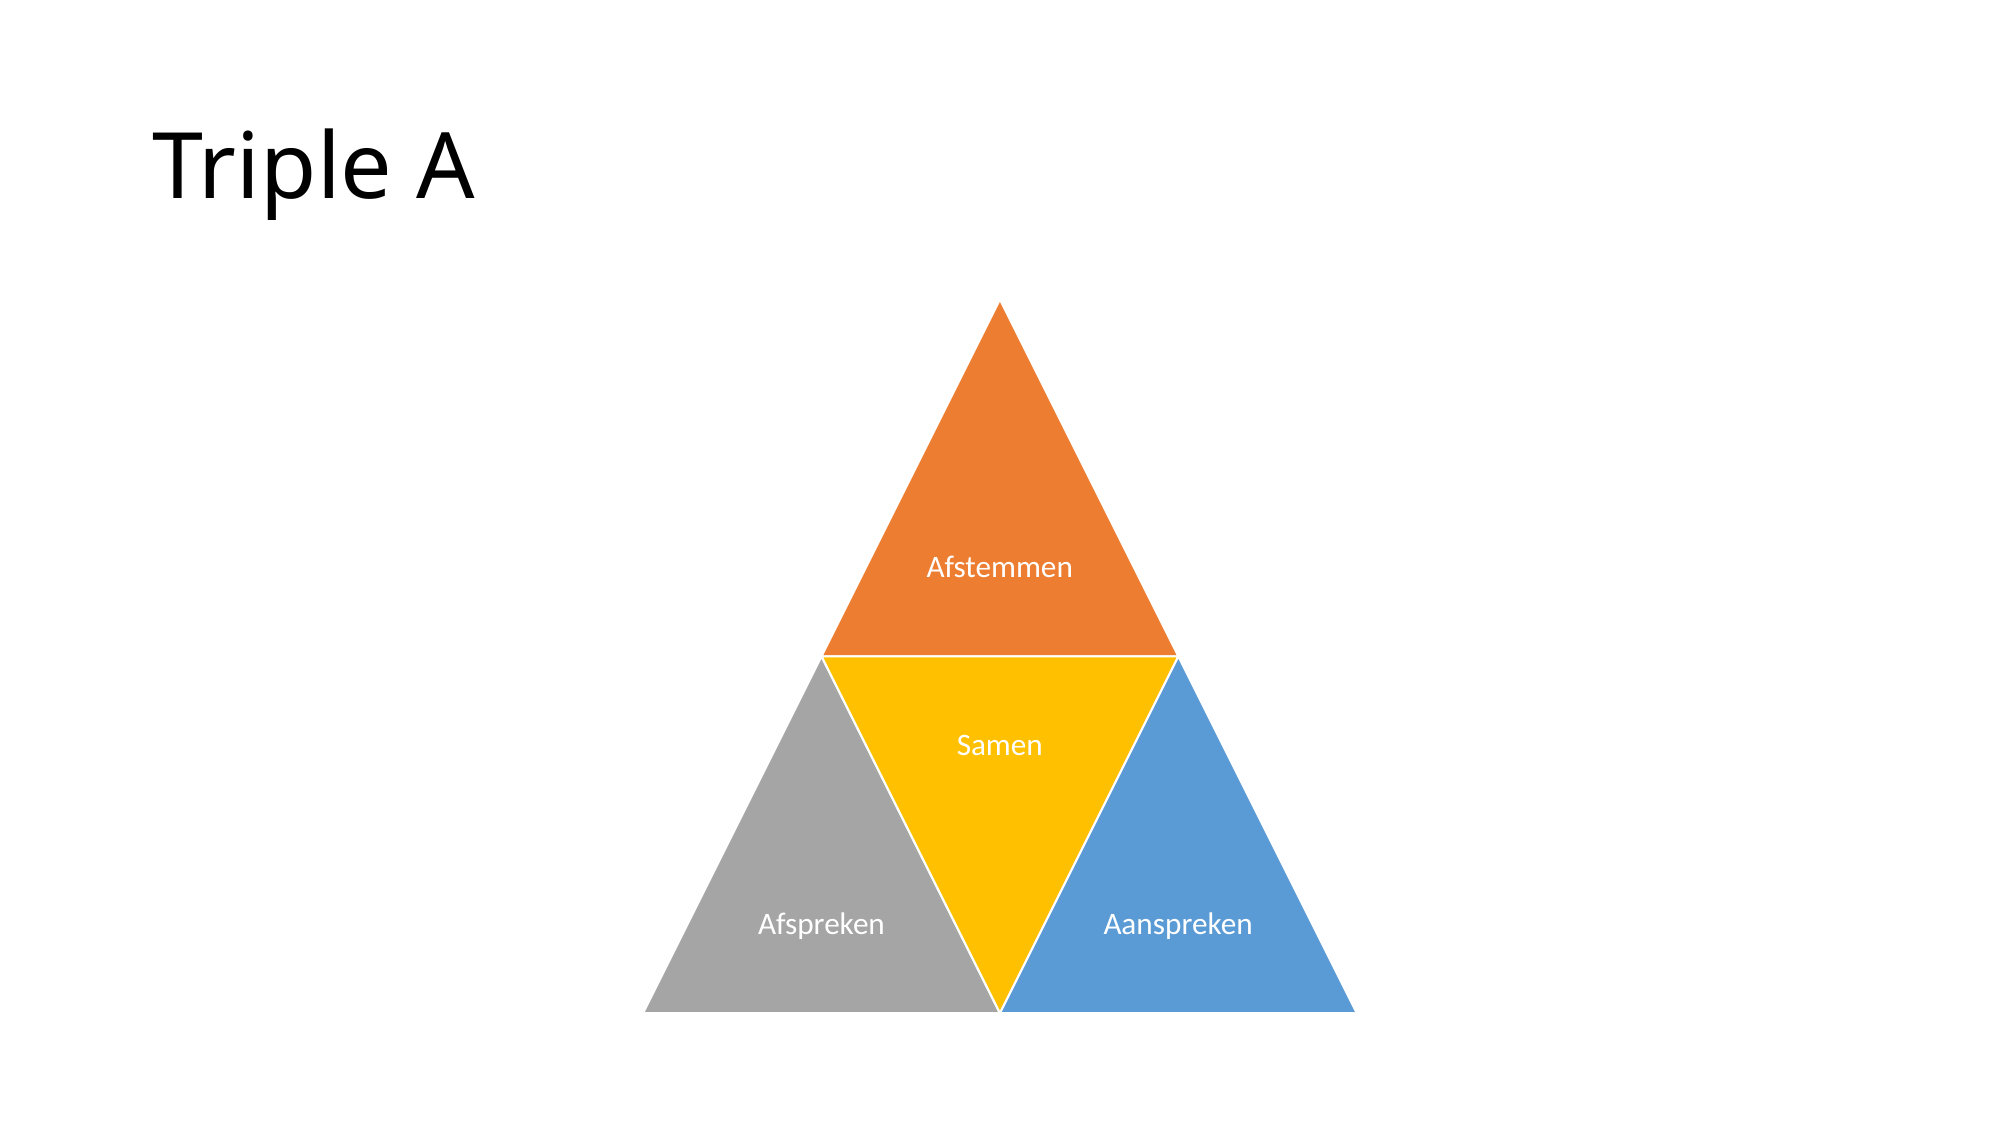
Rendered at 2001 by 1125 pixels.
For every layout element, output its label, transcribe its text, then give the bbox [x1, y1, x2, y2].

title Triple A [137, 59, 1863, 278]
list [137, 299, 1863, 1014]
